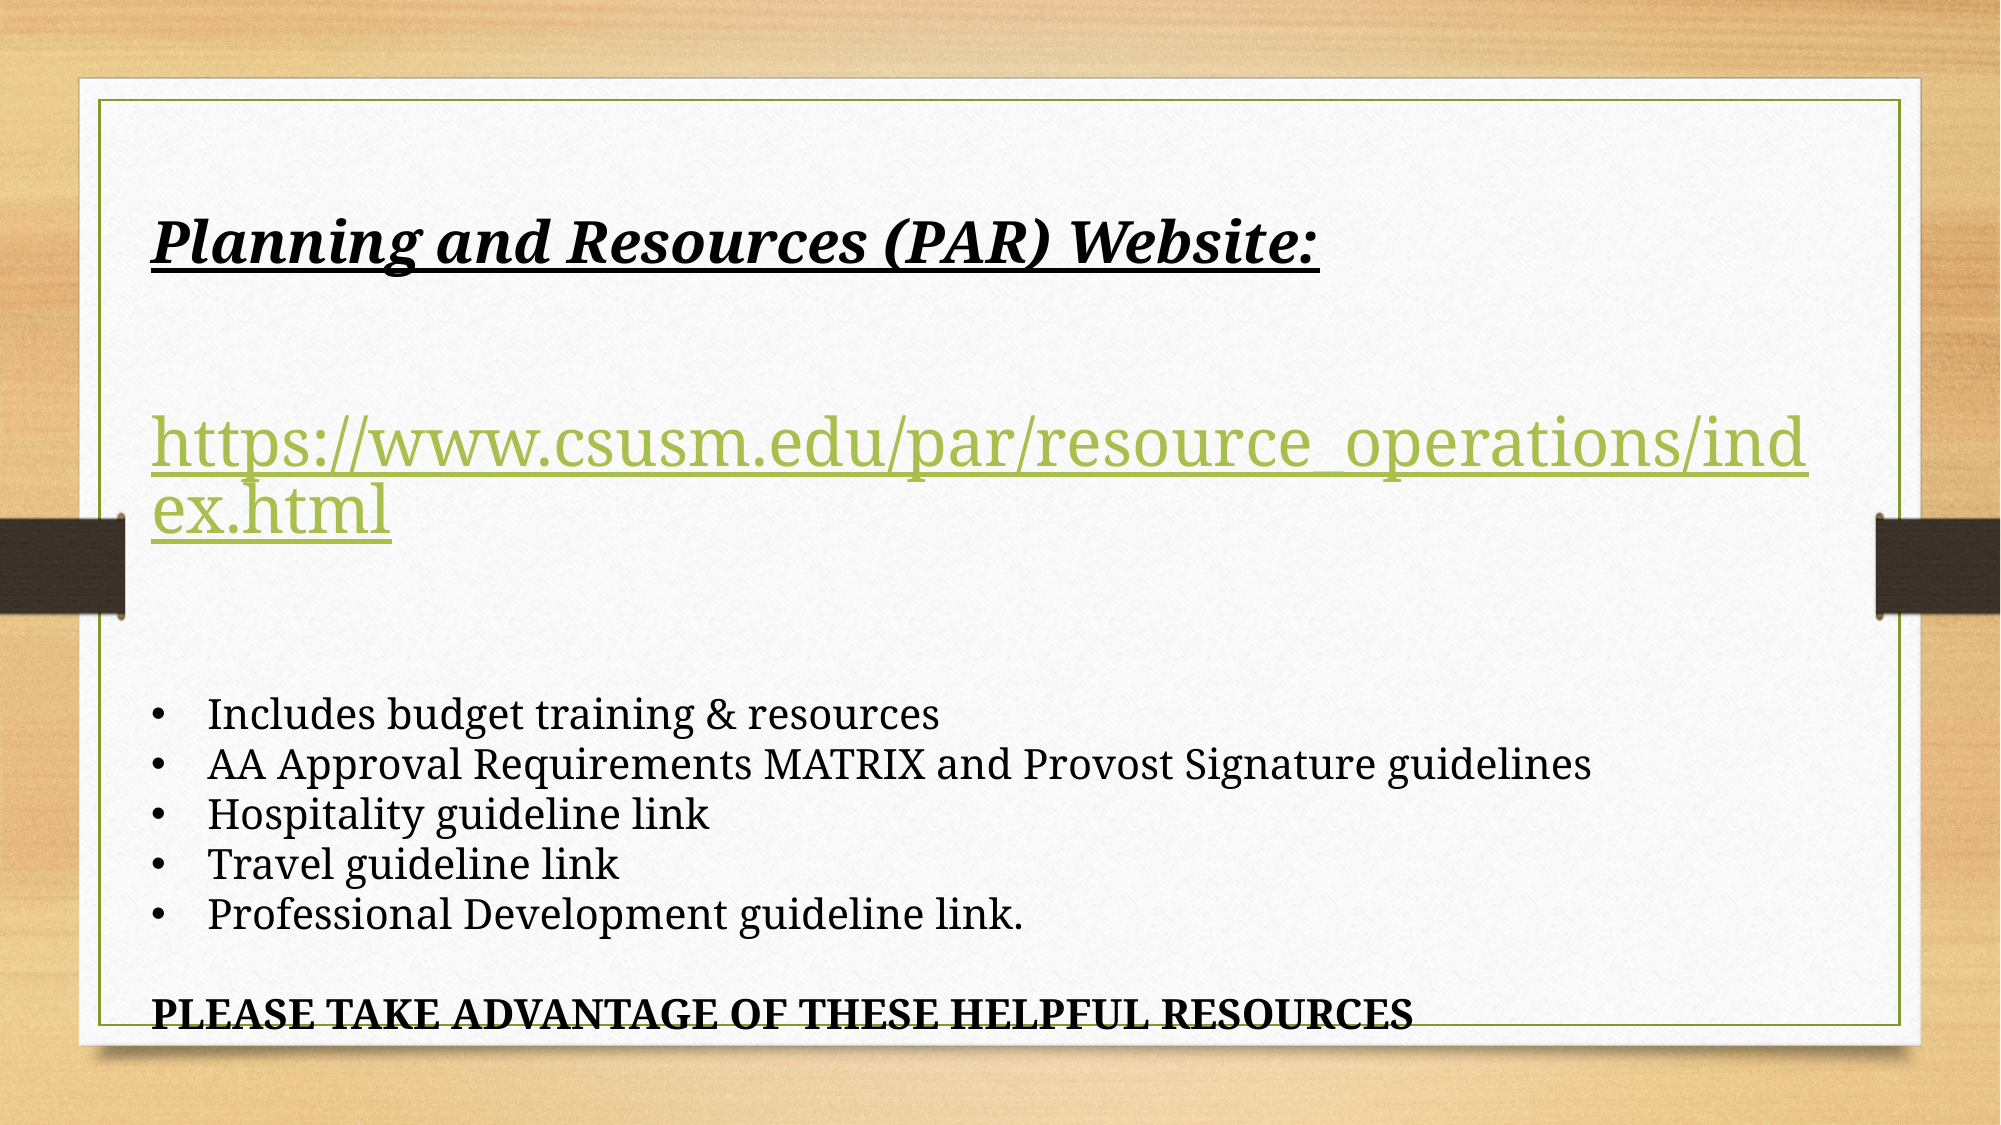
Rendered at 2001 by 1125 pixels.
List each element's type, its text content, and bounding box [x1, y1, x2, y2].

picture [0, 0, 2001, 1125]
text_box Planning and Resources (PAR) Website: https://www.csusm.edu/par/resource_operations/index.html Includes budget training & resources AA Approval Requirements MATRIX and Provost Signature guidelines Hospitality guideline link Travel guideline link Professional Development guideline link. PLEASE TAKE ADVANTAGE OF THESE HELPFUL RESOURCES [136, 137, 1849, 1104]
